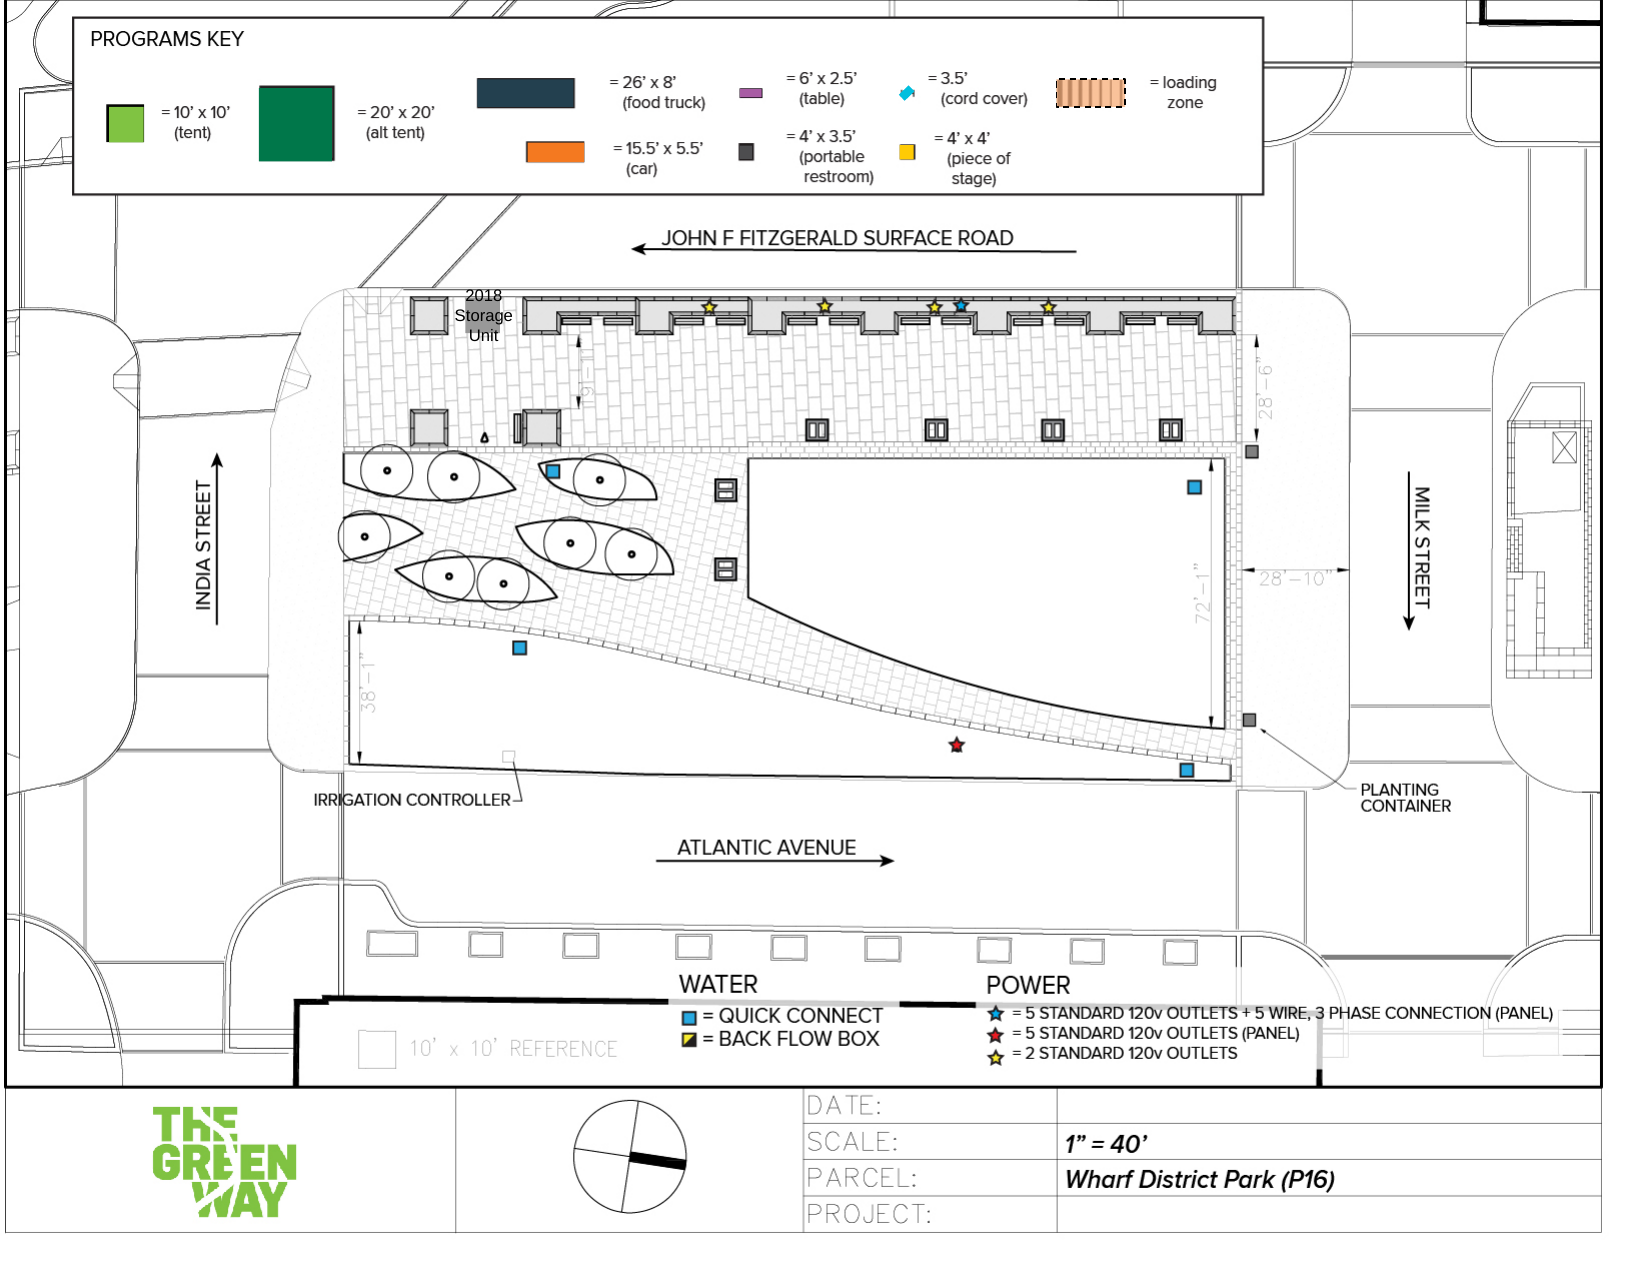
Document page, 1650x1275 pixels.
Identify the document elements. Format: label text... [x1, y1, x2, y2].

text_box [1056, 79, 1126, 107]
text_box [258, 88, 332, 162]
text_box [109, 106, 144, 143]
text_box [898, 85, 915, 101]
text_box [739, 145, 753, 159]
picture [0, 0, 1650, 1275]
text_box [899, 145, 914, 160]
text_box [739, 88, 762, 98]
text_box 2018 Storage Unit [438, 269, 529, 335]
text_box [527, 142, 585, 163]
text_box [477, 79, 574, 107]
